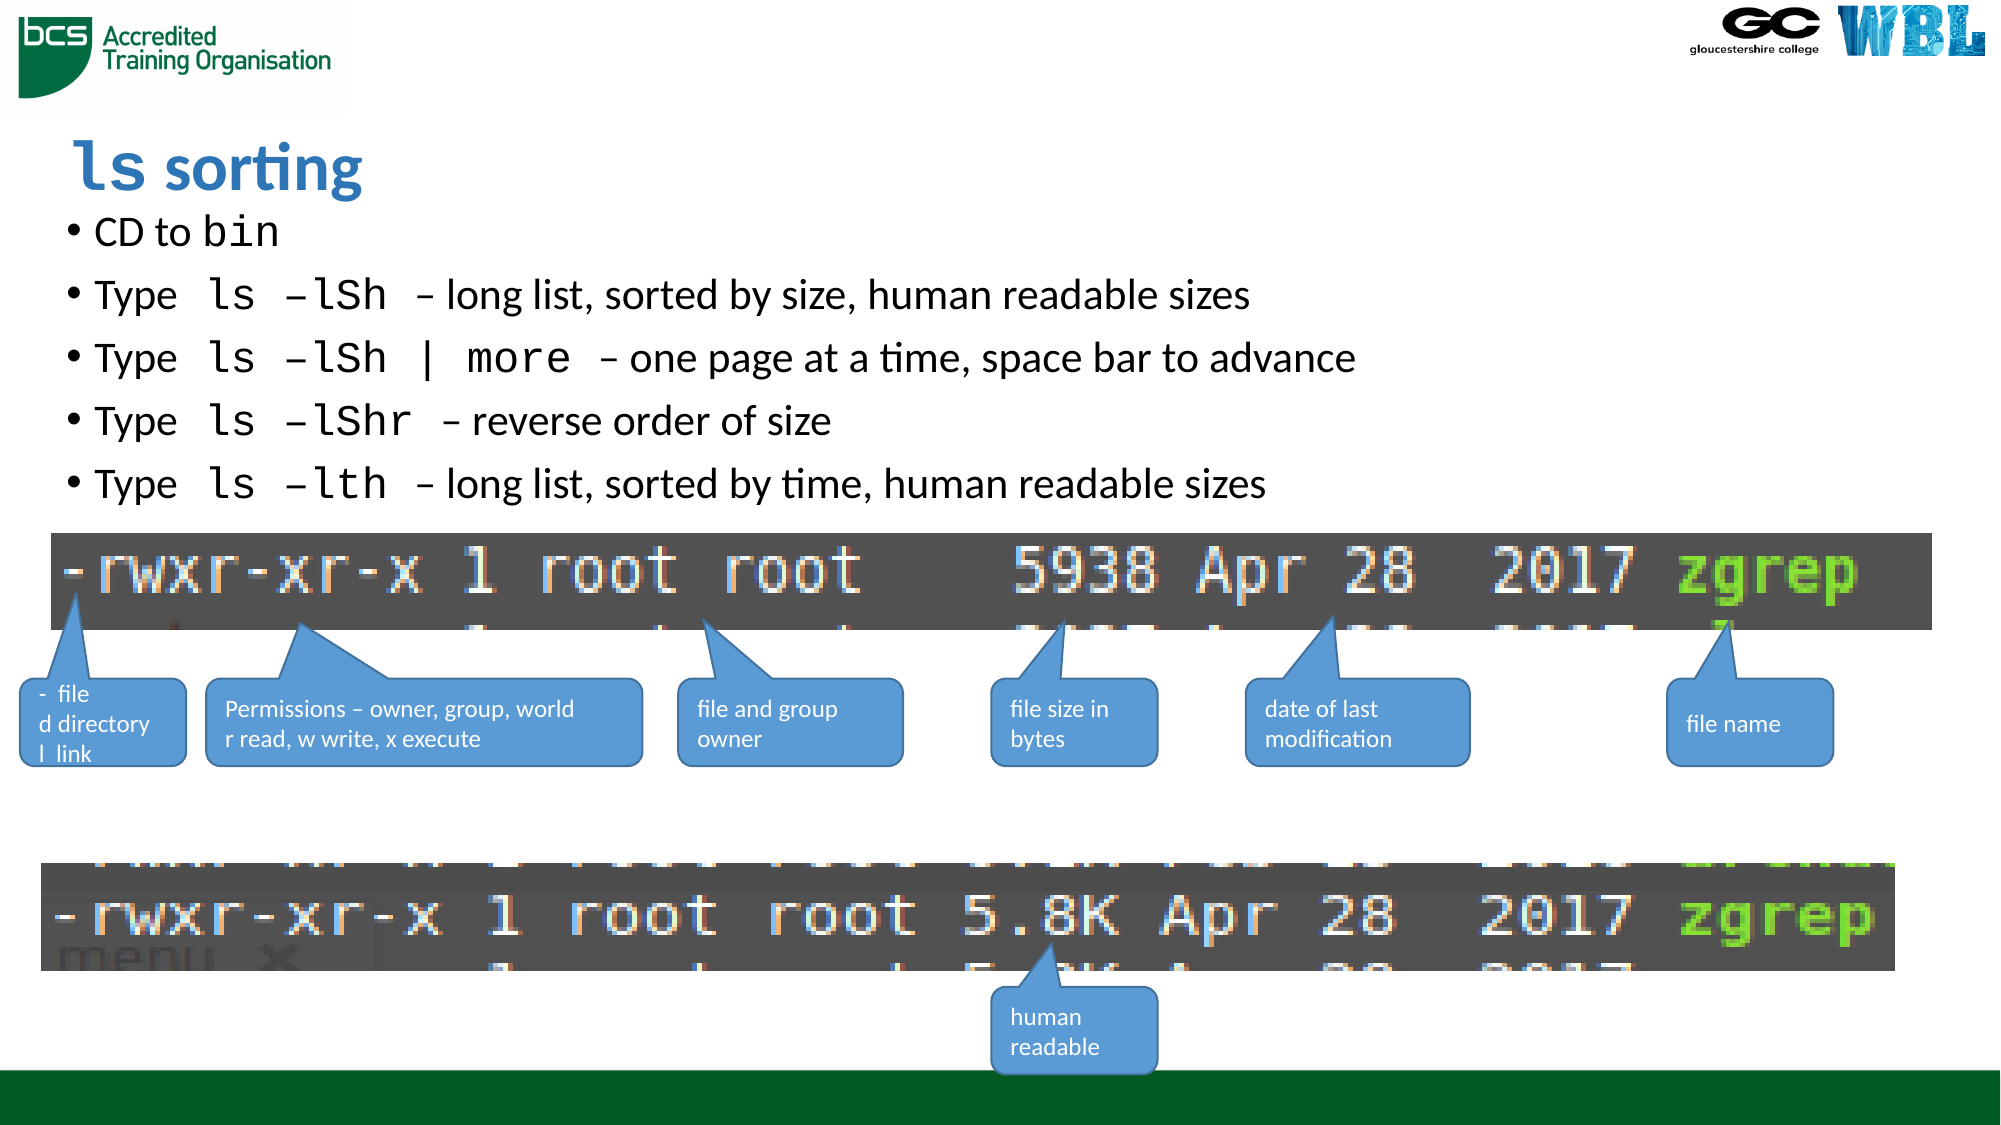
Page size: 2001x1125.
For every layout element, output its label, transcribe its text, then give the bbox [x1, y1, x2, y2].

text_box Permissions – owner, group, world r read, w write, x execute [205, 630, 644, 768]
picture [41, 863, 1895, 971]
list CD to bin Type ls –lSh – long list, sorted by size, human readable sizes Type ls –lSh | more – one page at a time, space bar to advance Type ls –lShr – reverse order of size Type ls –lth – long list, sorted by time, human readable sizes [51, 201, 1953, 1011]
picture [1958, 48, 1972, 52]
picture [1976, 39, 1981, 47]
text_box date of last modification [1244, 630, 1471, 768]
text_box file size in bytes [990, 630, 1159, 768]
text_box - file d directory l link [18, 630, 188, 768]
picture [1957, 5, 1985, 45]
picture [1838, 5, 1955, 56]
picture [51, 533, 1932, 630]
title ls sorting [51, 59, 1953, 201]
text_box human readable [990, 971, 1159, 1076]
picture [1685, 3, 1823, 59]
picture [0, 0, 350, 117]
text_box file name [1666, 630, 1835, 768]
text_box file and group owner [677, 630, 905, 768]
